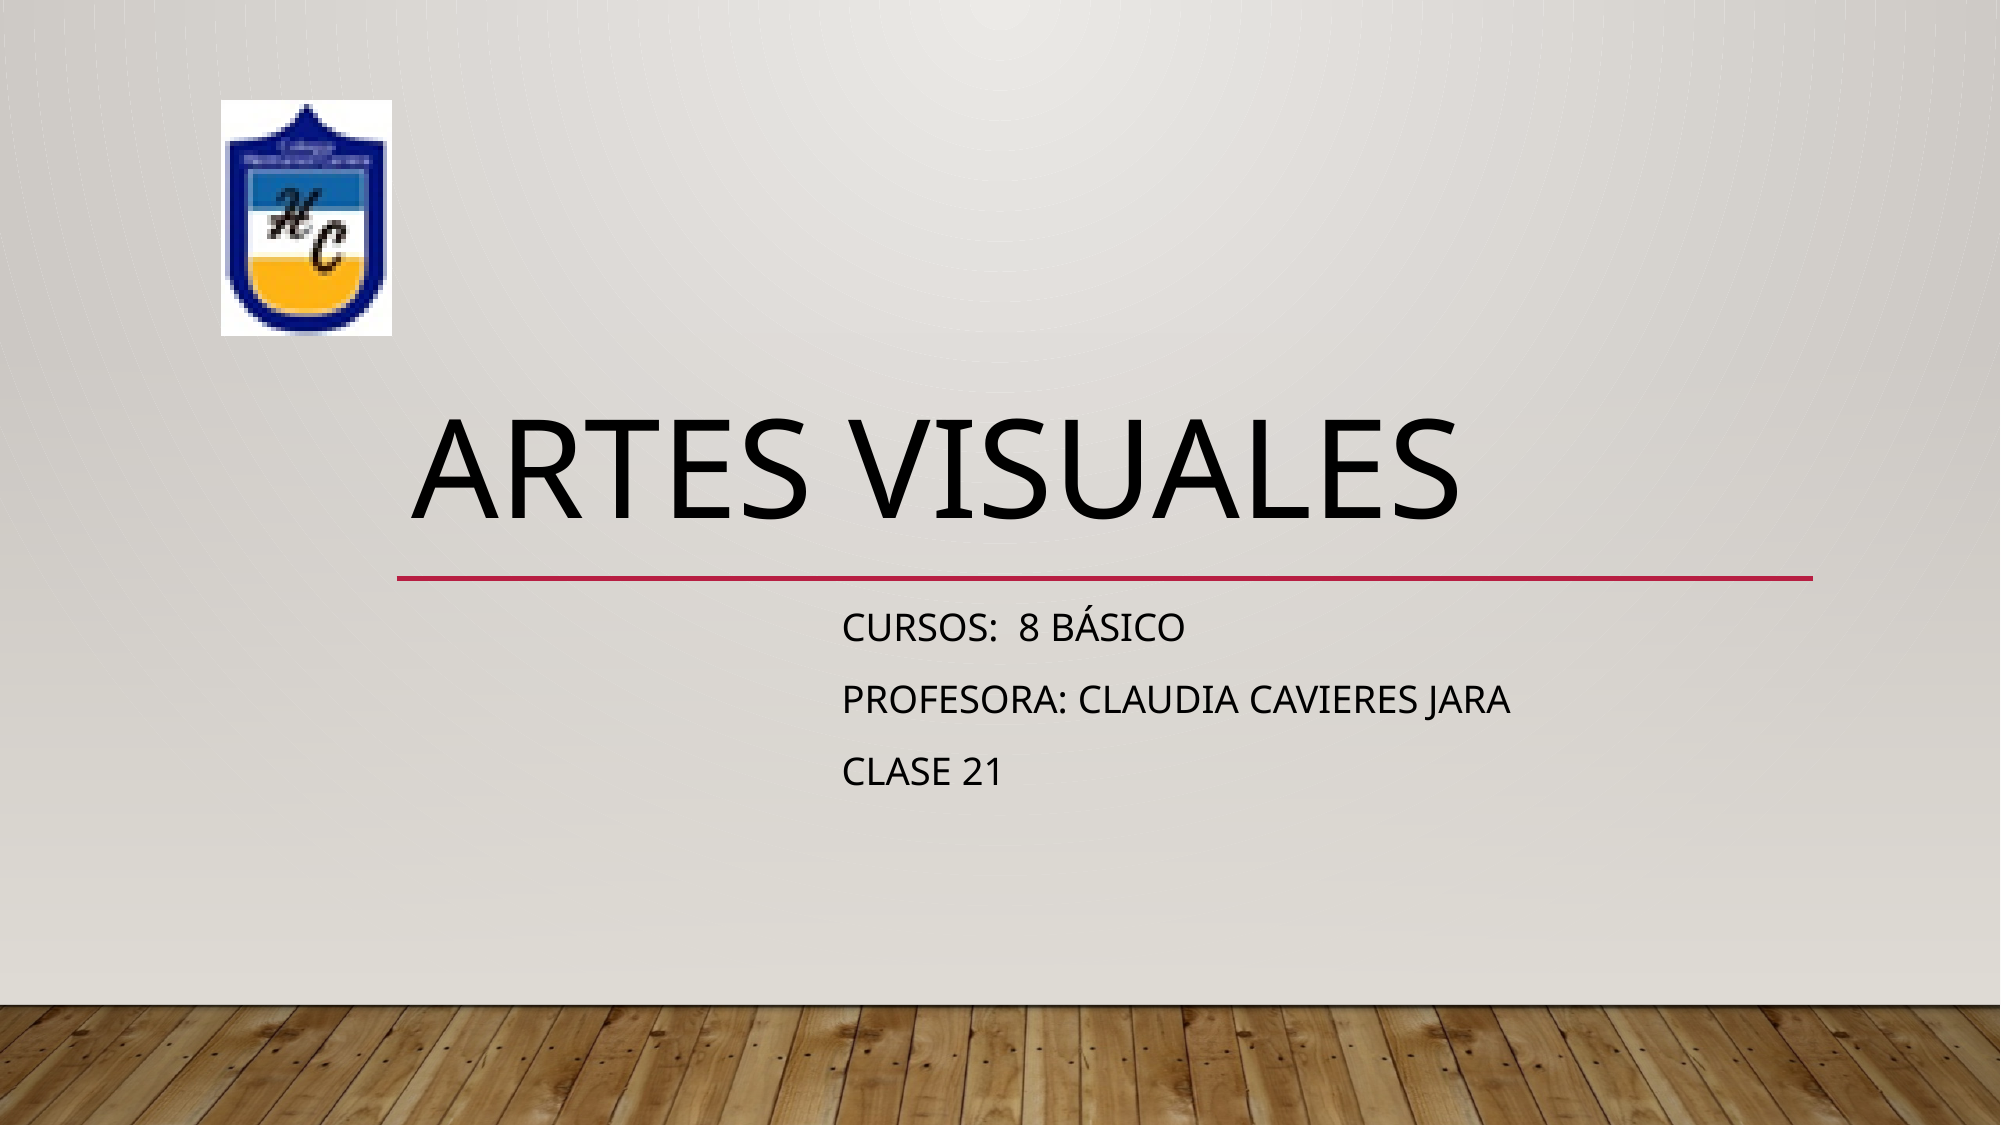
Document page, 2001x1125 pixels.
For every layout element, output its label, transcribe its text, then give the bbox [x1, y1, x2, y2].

picture [221, 100, 397, 341]
picture [0, 1005, 2000, 1125]
title ARTES VISUALES [396, 131, 1814, 549]
subtitle CURSOS: 8 Básico PROFESORA: CLAUDIA CAVIERES JARA CLASE 21 [396, 579, 1814, 809]
